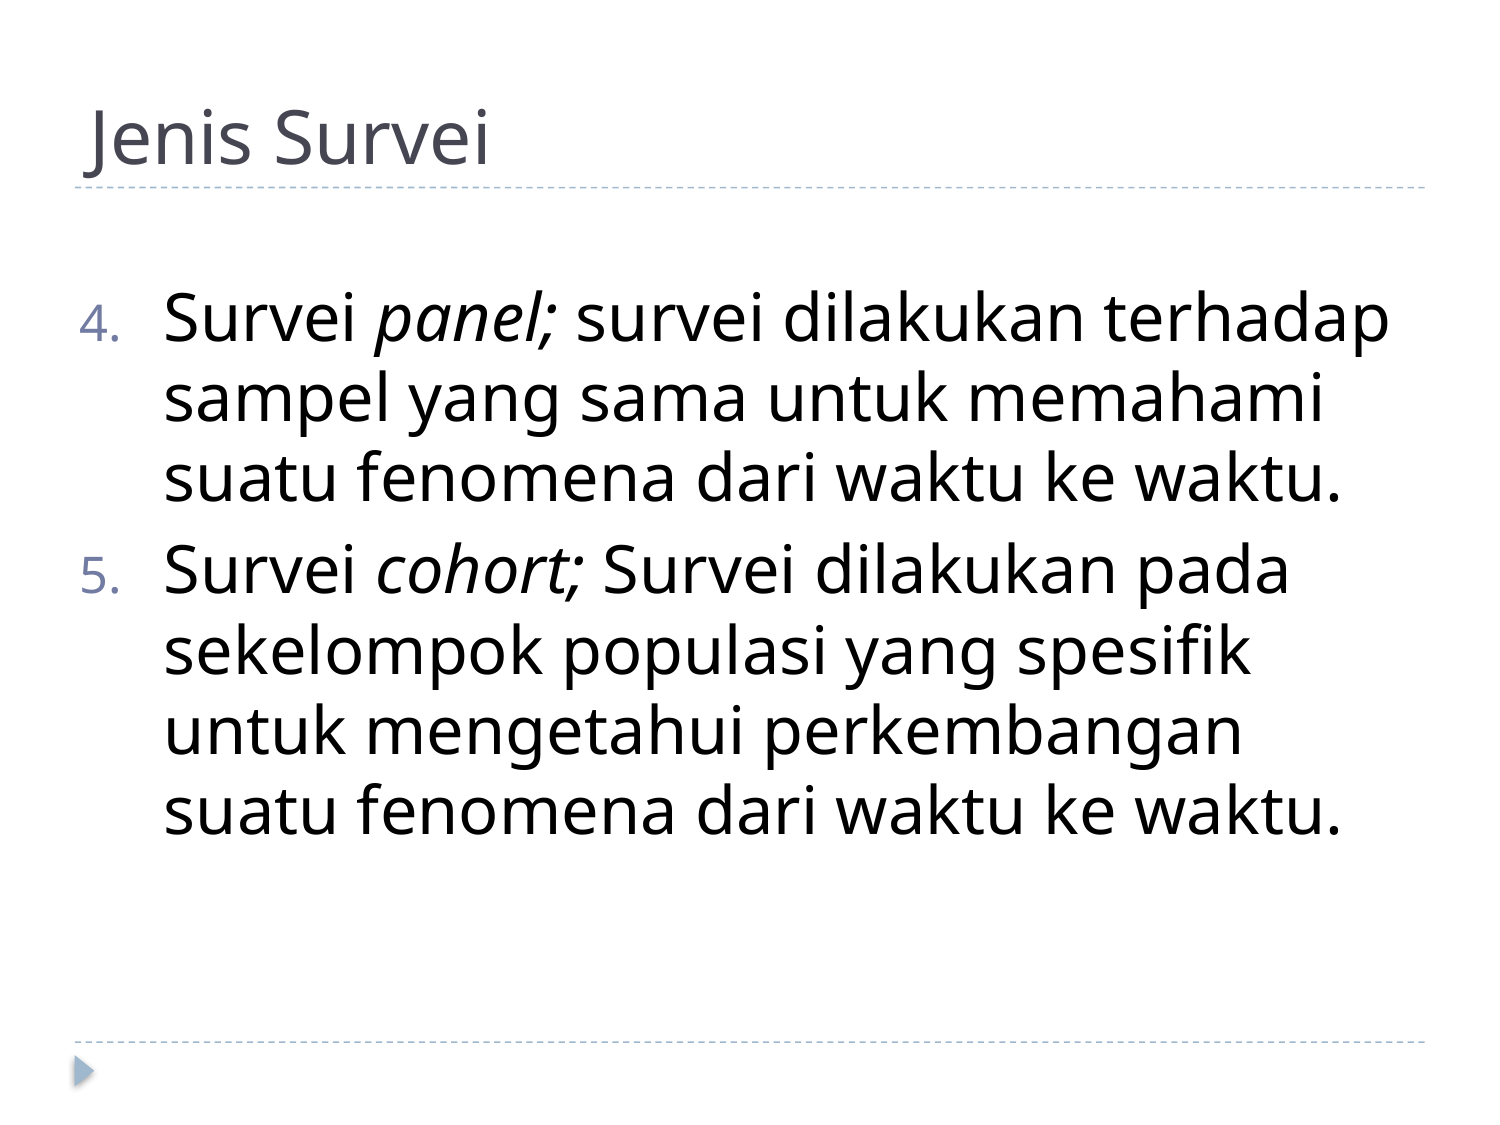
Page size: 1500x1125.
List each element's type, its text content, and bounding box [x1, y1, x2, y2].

list Survei panel; survei dilakukan terhadap sampel yang sama untuk memahami suatu fenomena dari waktu ke waktu. Survei cohort; Survei dilakukan pada sekelompok populasi yang spesifik untuk mengetahui perkembangan suatu fenomena dari waktu ke waktu. [64, 267, 1415, 1078]
title Jenis Survei [75, 24, 1425, 188]
